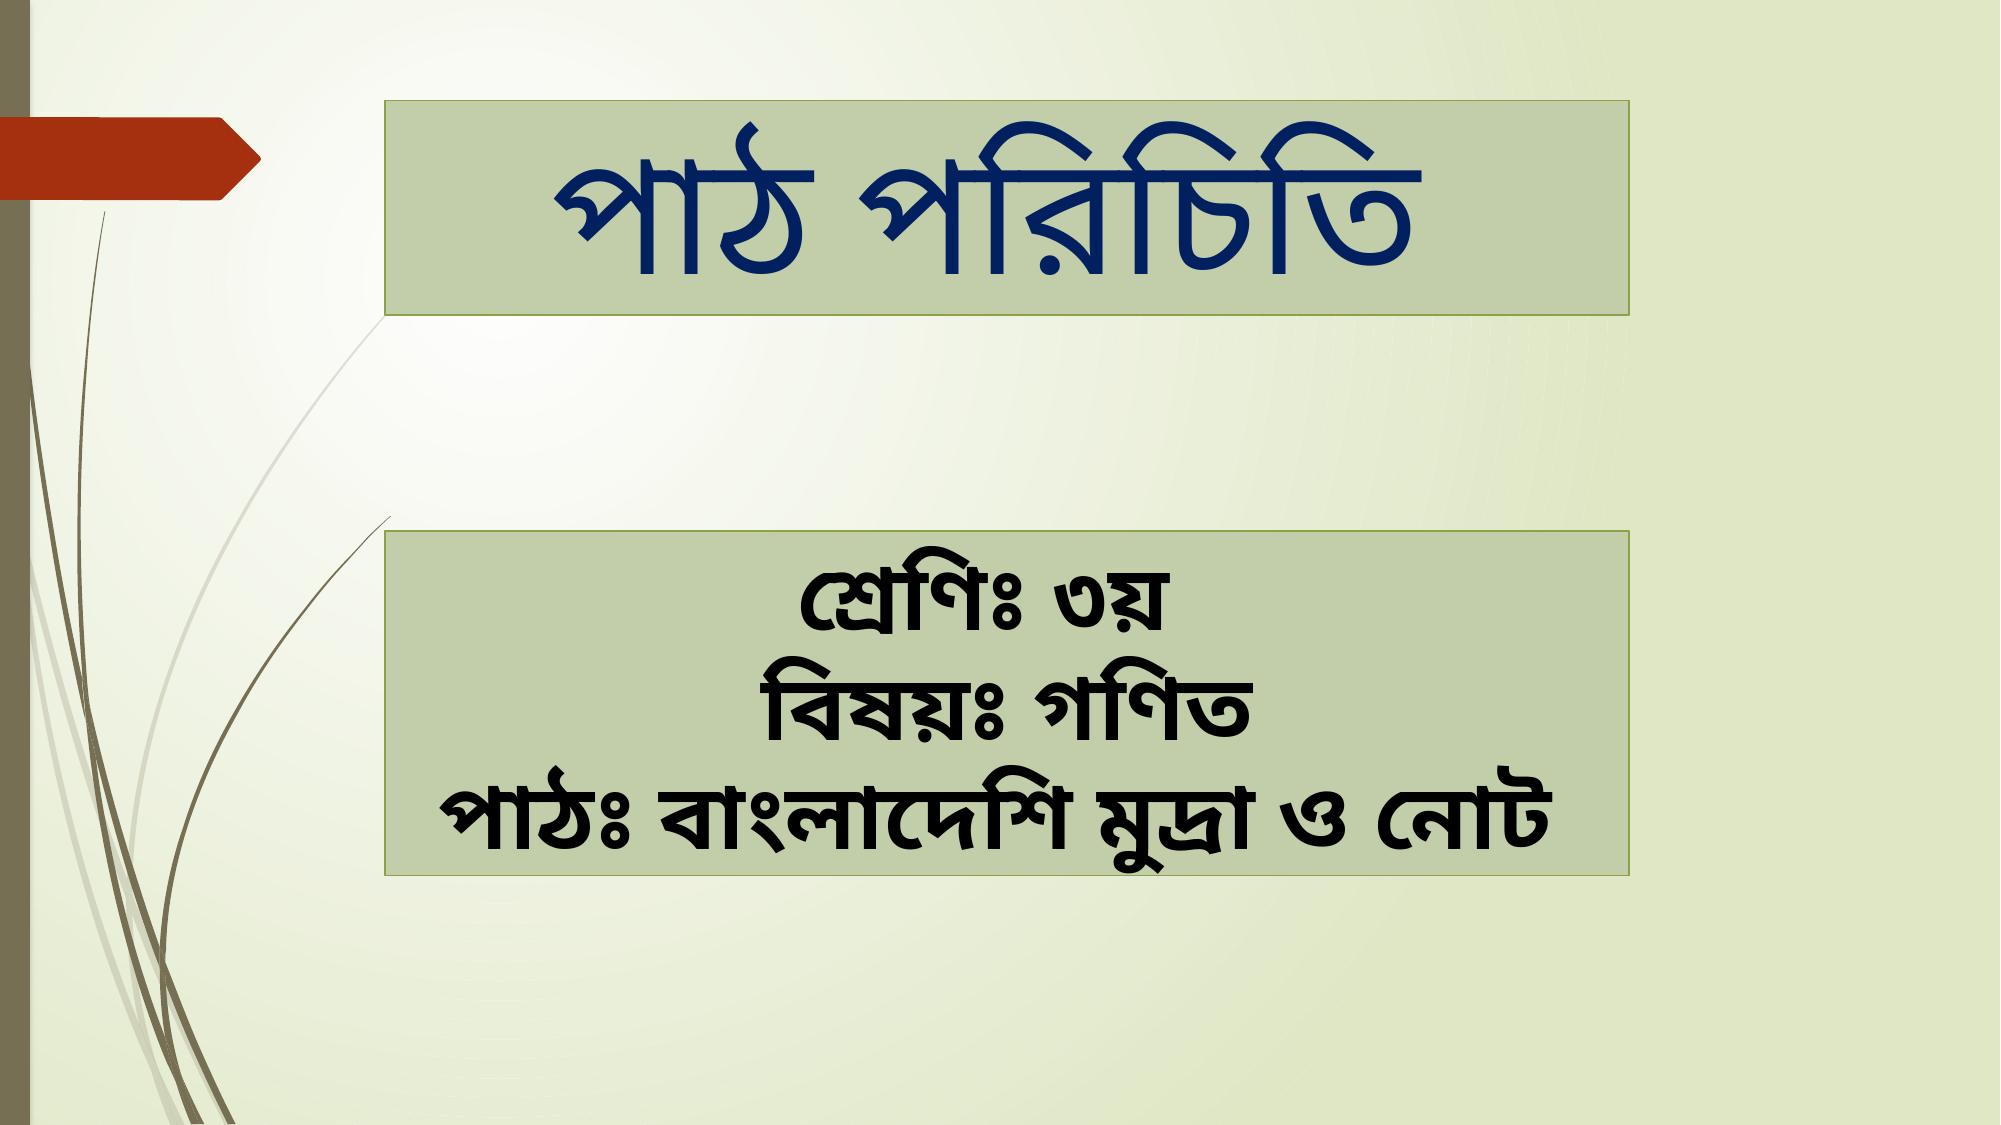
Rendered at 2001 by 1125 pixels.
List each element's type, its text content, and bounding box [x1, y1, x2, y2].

text_box পাঠ পরিচিতি [384, 100, 1630, 316]
text_box শ্রেণিঃ ৩য় বিষয়ঃ গণিত পাঠঃ বাংলাদেশি মুদ্রা ও নোট [384, 530, 1630, 876]
